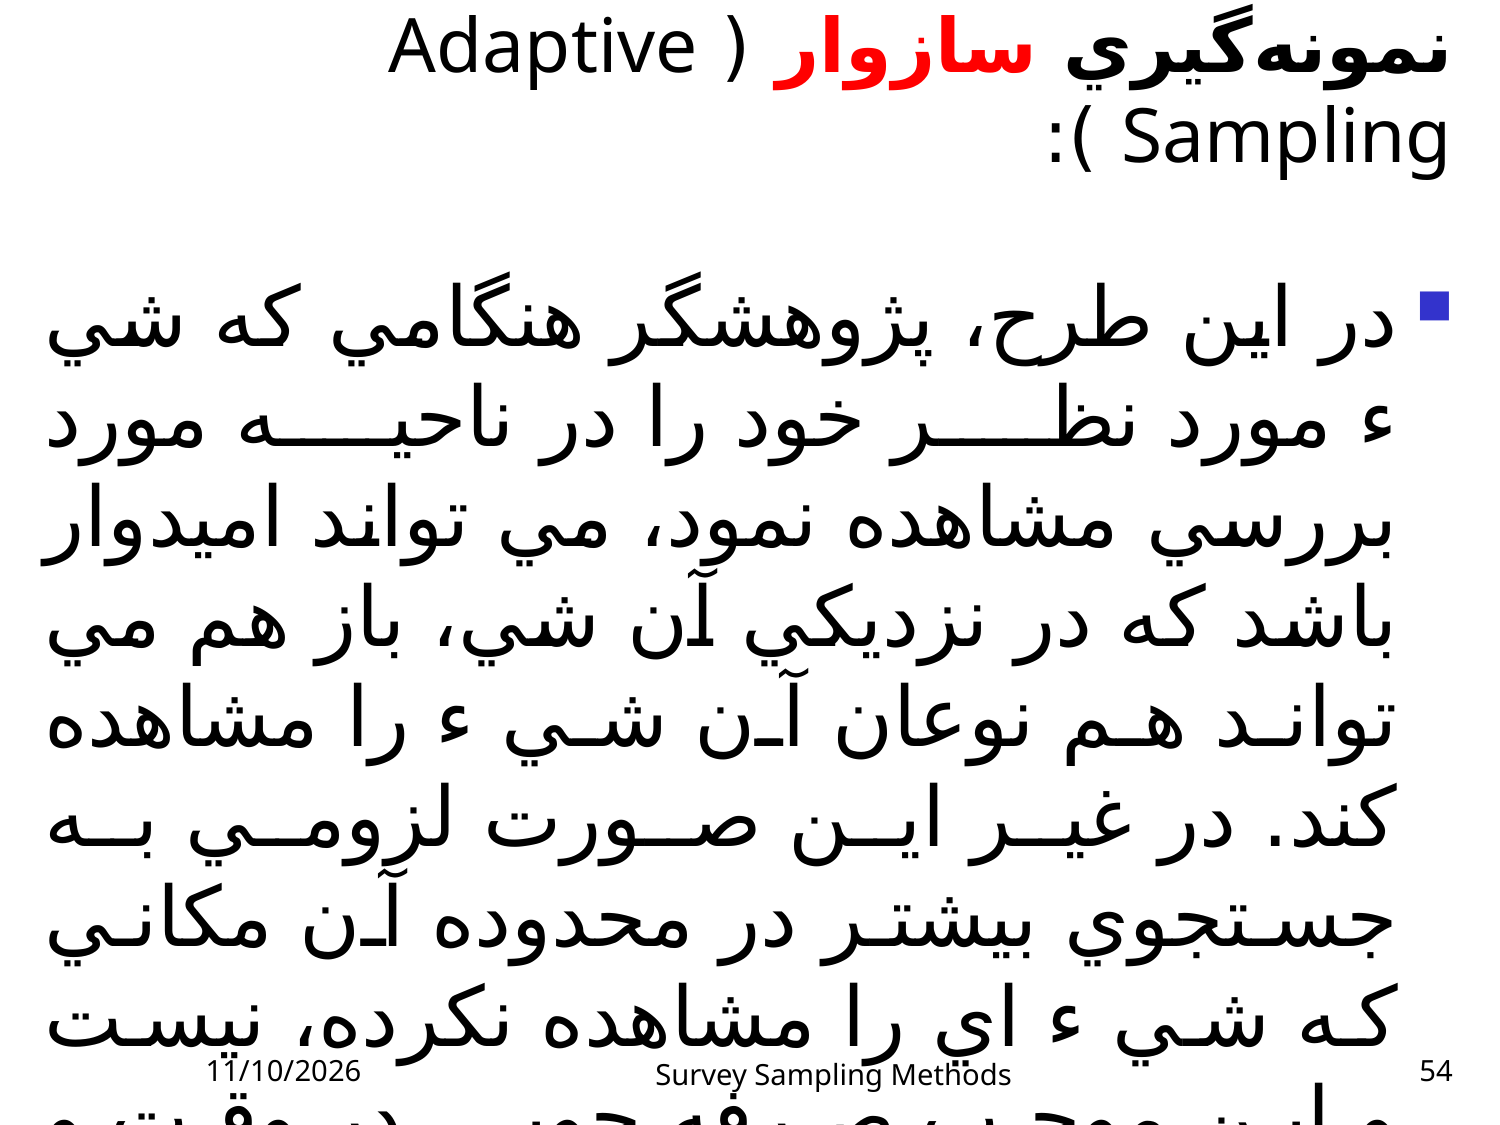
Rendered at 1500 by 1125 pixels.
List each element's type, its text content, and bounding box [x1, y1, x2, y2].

list در اين طرح، پژوهشگر هنگامي كه شي ء مورد نظر خود را در ناحيه مورد بررسي مشاهده نمود، مي تواند اميدوار باشد كه در نزديكي آن شي، باز هم مي تواند هم نوعان آن شي ء را مشاهده كند. در غير اين صورت لزومي به جستجوي بيشتر در محدوده آن مكاني كه شي ء اي را مشاهده نكرده، نيست و اين موجب صرفه جويي در وقت و هزينه مي گردد. [29, 255, 1470, 1007]
footer Survey Sampling Methods [599, 1023, 1076, 1100]
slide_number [190, 1023, 504, 1100]
slide_number 54 [1154, 1023, 1468, 1100]
title نمونه‌گيري سازوار ( Adaptive Sampling ): [188, 34, 1468, 185]
